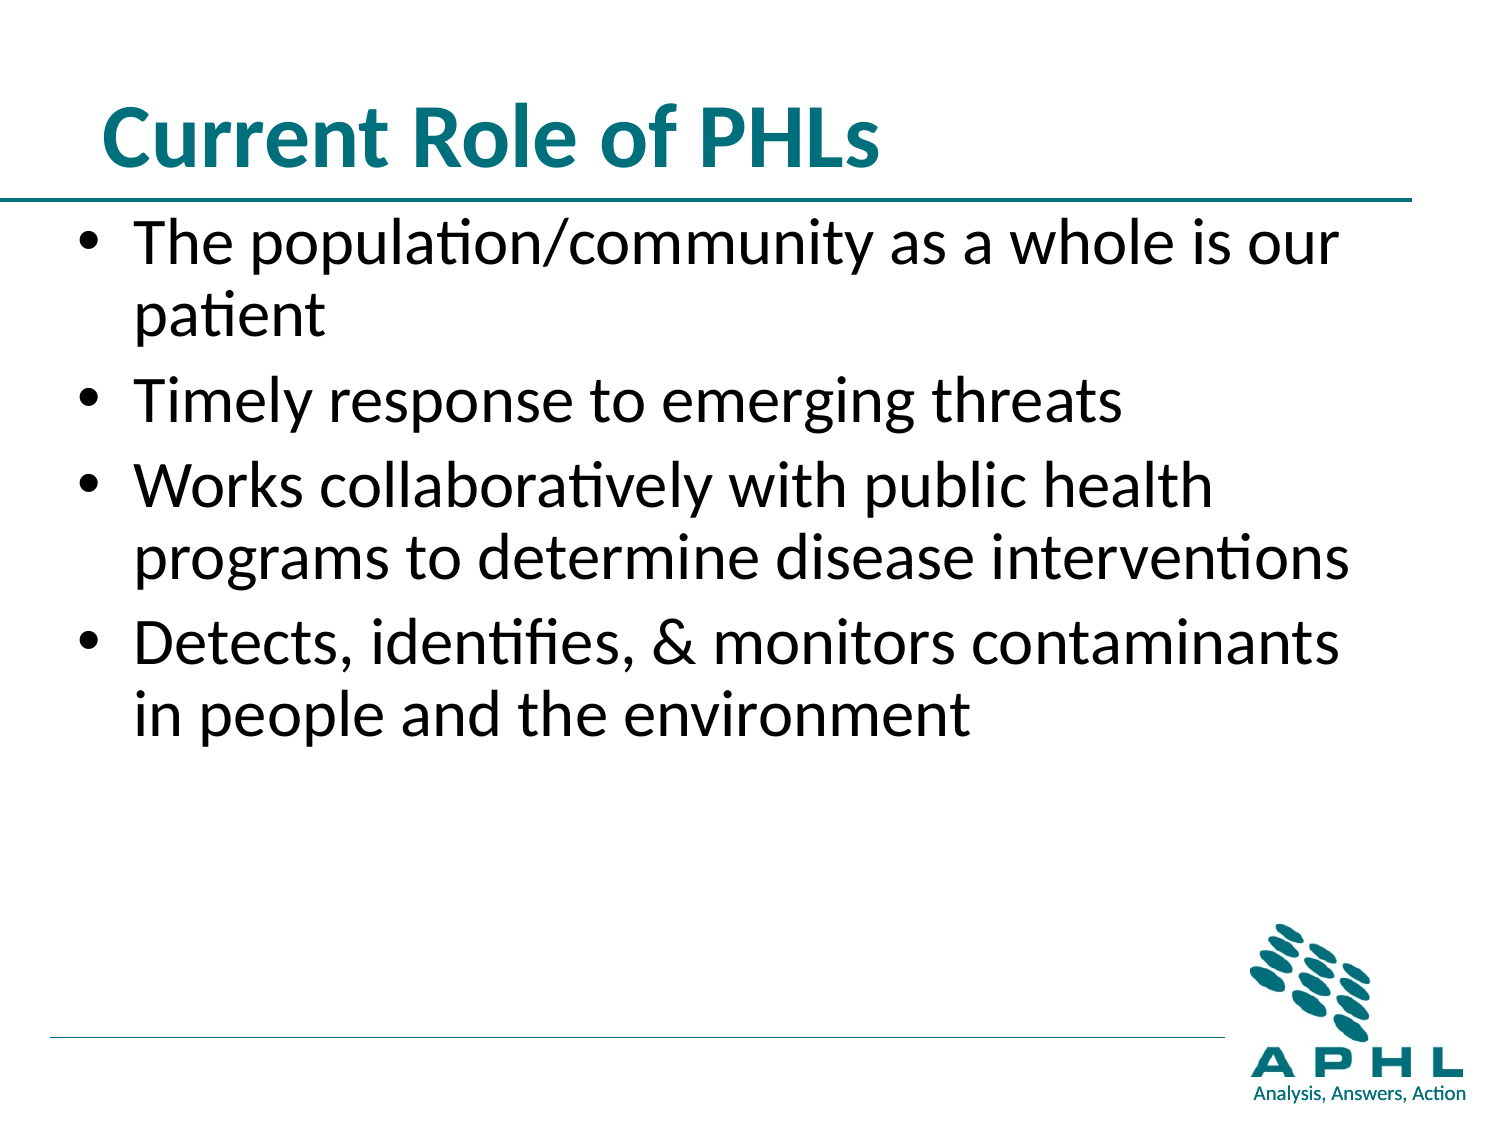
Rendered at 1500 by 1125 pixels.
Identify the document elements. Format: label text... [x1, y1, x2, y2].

title Current Role of PHLs [87, 37, 1500, 226]
picture [1250, 924, 1463, 1077]
list The population/community as a whole is our patient Timely response to emerging threats Works collaboratively with public health programs to determine disease interventions Detects, identifies, & monitors contaminants in people and the environment [62, 199, 1413, 1051]
